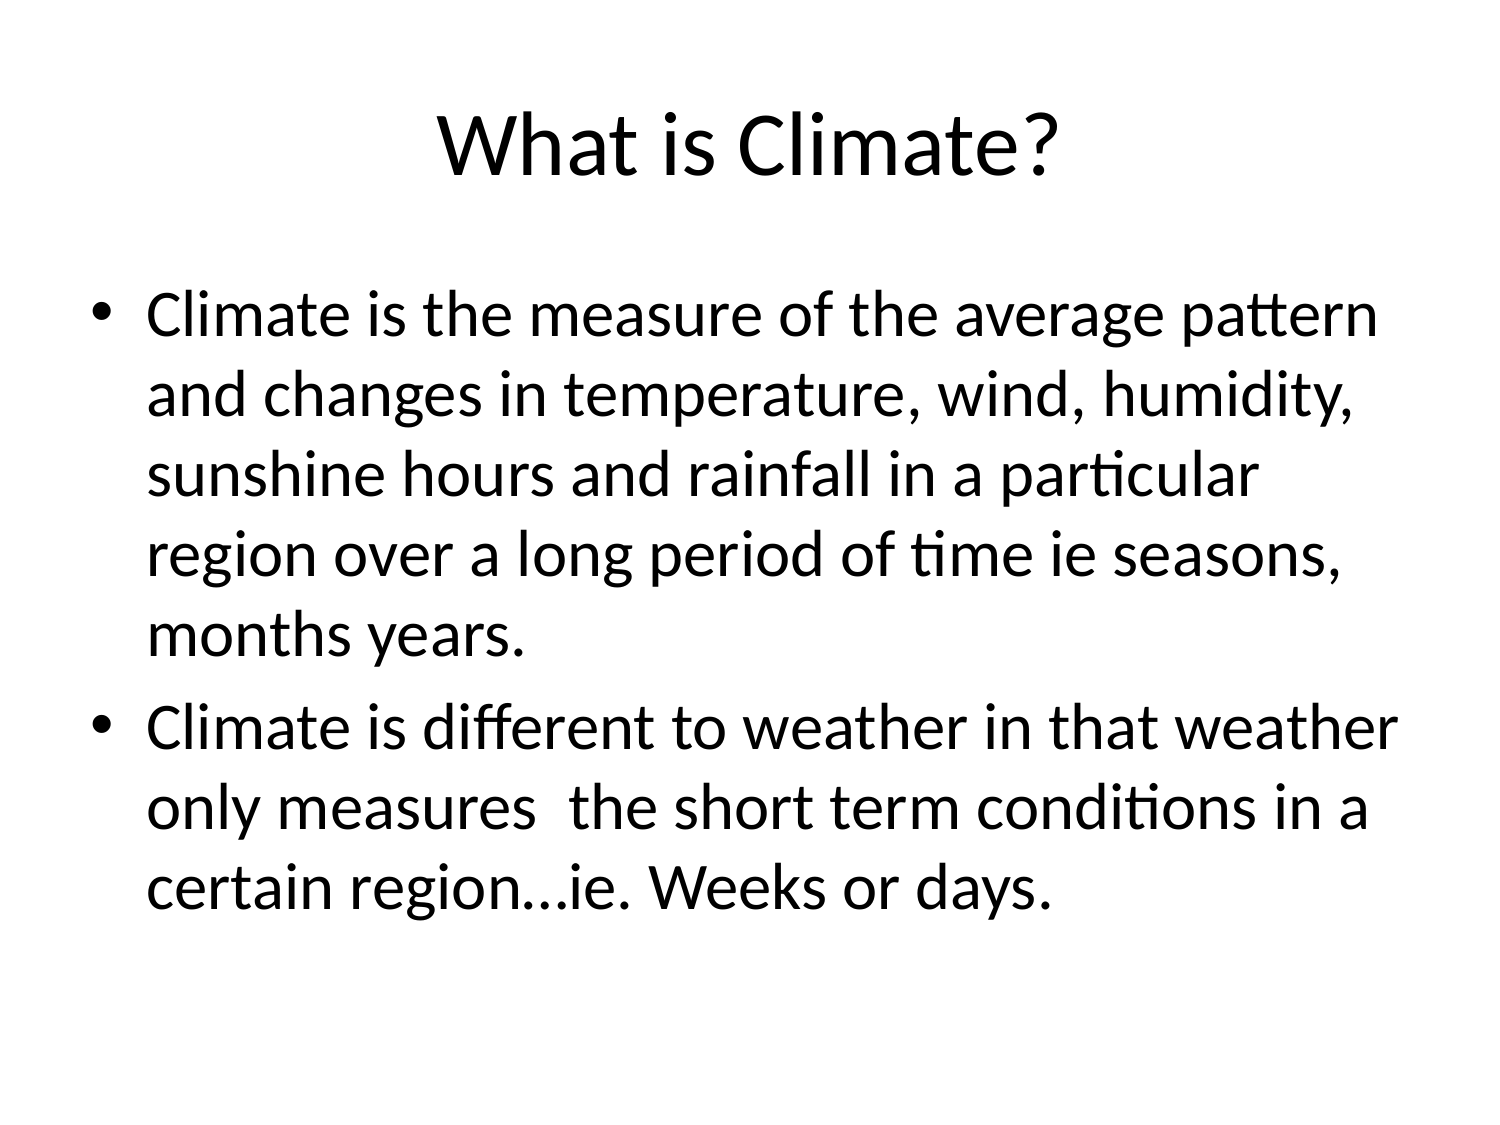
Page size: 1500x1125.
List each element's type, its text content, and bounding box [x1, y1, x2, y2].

title What is Climate? [75, 45, 1425, 233]
list Climate is the measure of the average pattern and changes in temperature, wind, humidity, sunshine hours and rainfall in a particular region over a long period of time ie seasons, months years. Climate is different to weather in that weather only measures the short term conditions in a certain region…ie. Weeks or days. [75, 262, 1425, 1005]
